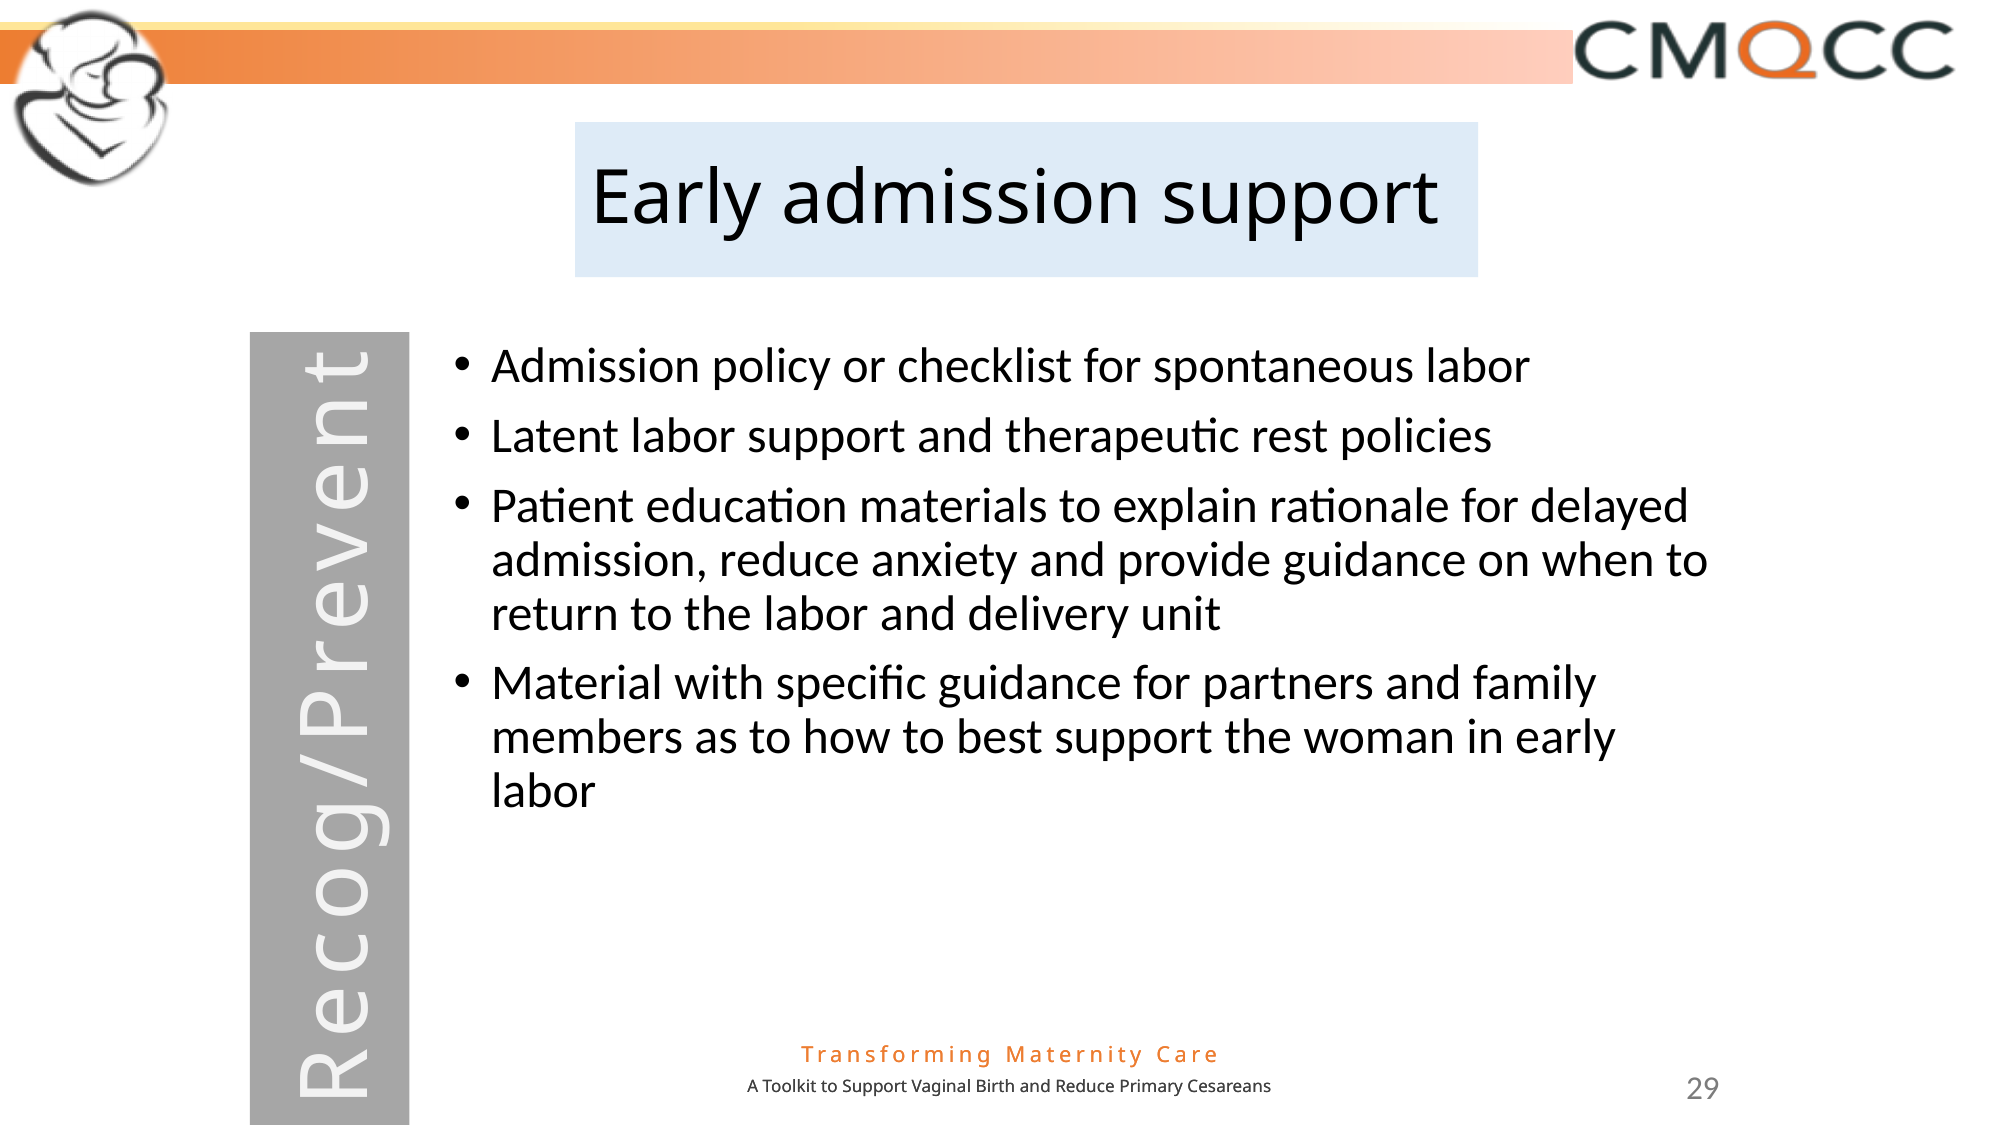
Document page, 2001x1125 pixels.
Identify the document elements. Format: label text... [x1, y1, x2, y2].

picture [18, 15, 164, 181]
picture [1572, 18, 1964, 87]
text_box Recog/Prevent [249, 332, 410, 1125]
text_box 29 [1581, 1058, 1735, 1119]
title Early admission support [575, 122, 1479, 278]
list Admission policy or checklist for spontaneous labor Latent labor support and therapeutic rest policies Patient education materials to explain rationale for delayed admission, reduce anxiety and provide guidance on when to return to the labor and delivery unit Material with specific guidance for partners and family members as to how to best support the woman in early labor [438, 332, 1733, 1023]
